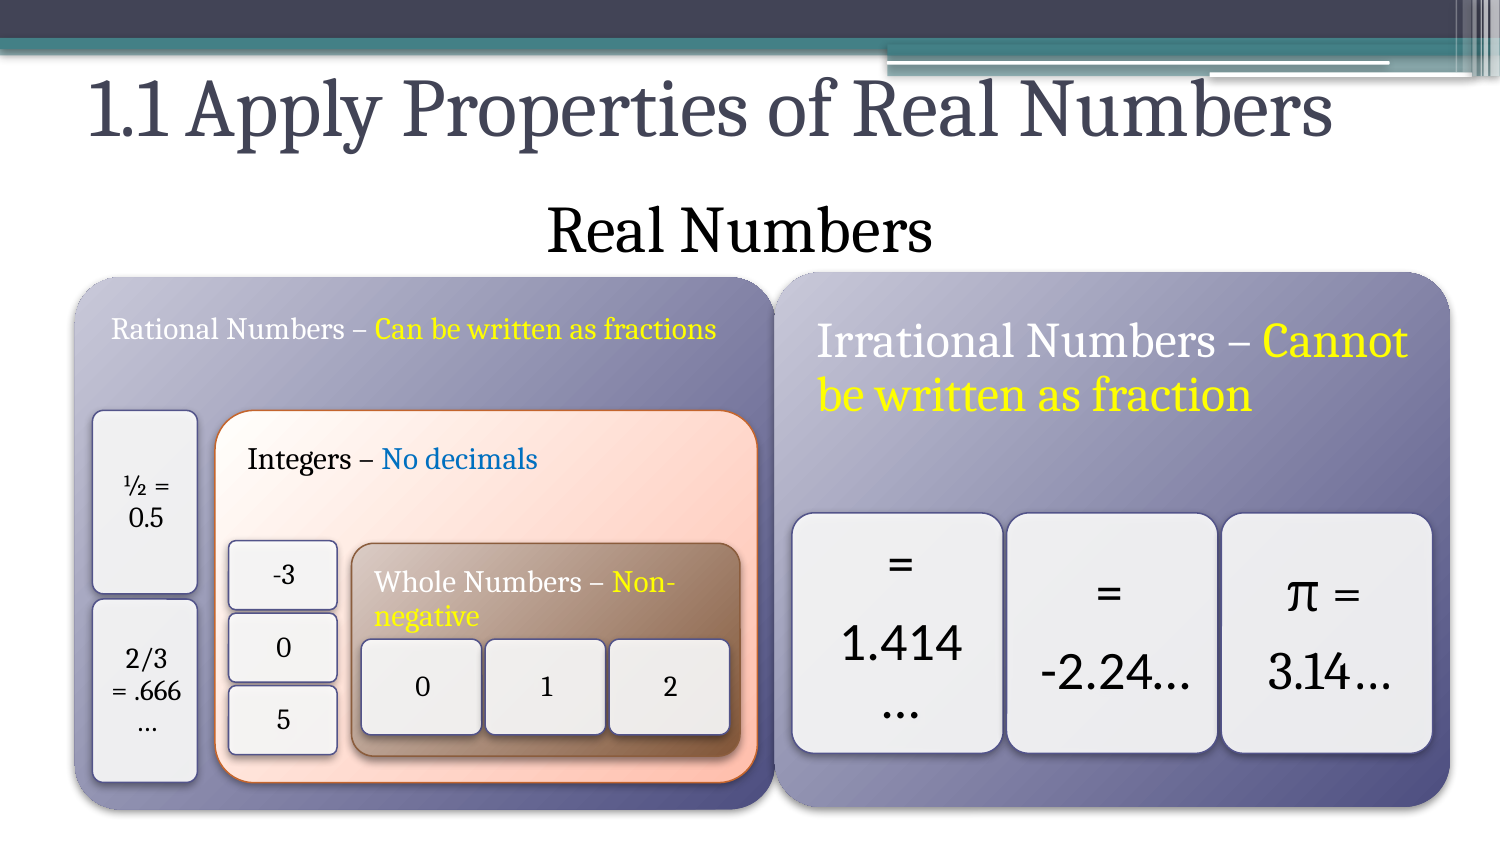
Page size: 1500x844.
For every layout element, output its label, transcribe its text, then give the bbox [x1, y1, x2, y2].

title 1.1 Apply Properties of Real Numbers [75, 37, 1425, 169]
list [74, 277, 776, 810]
text_box Real Numbers [532, 178, 950, 273]
